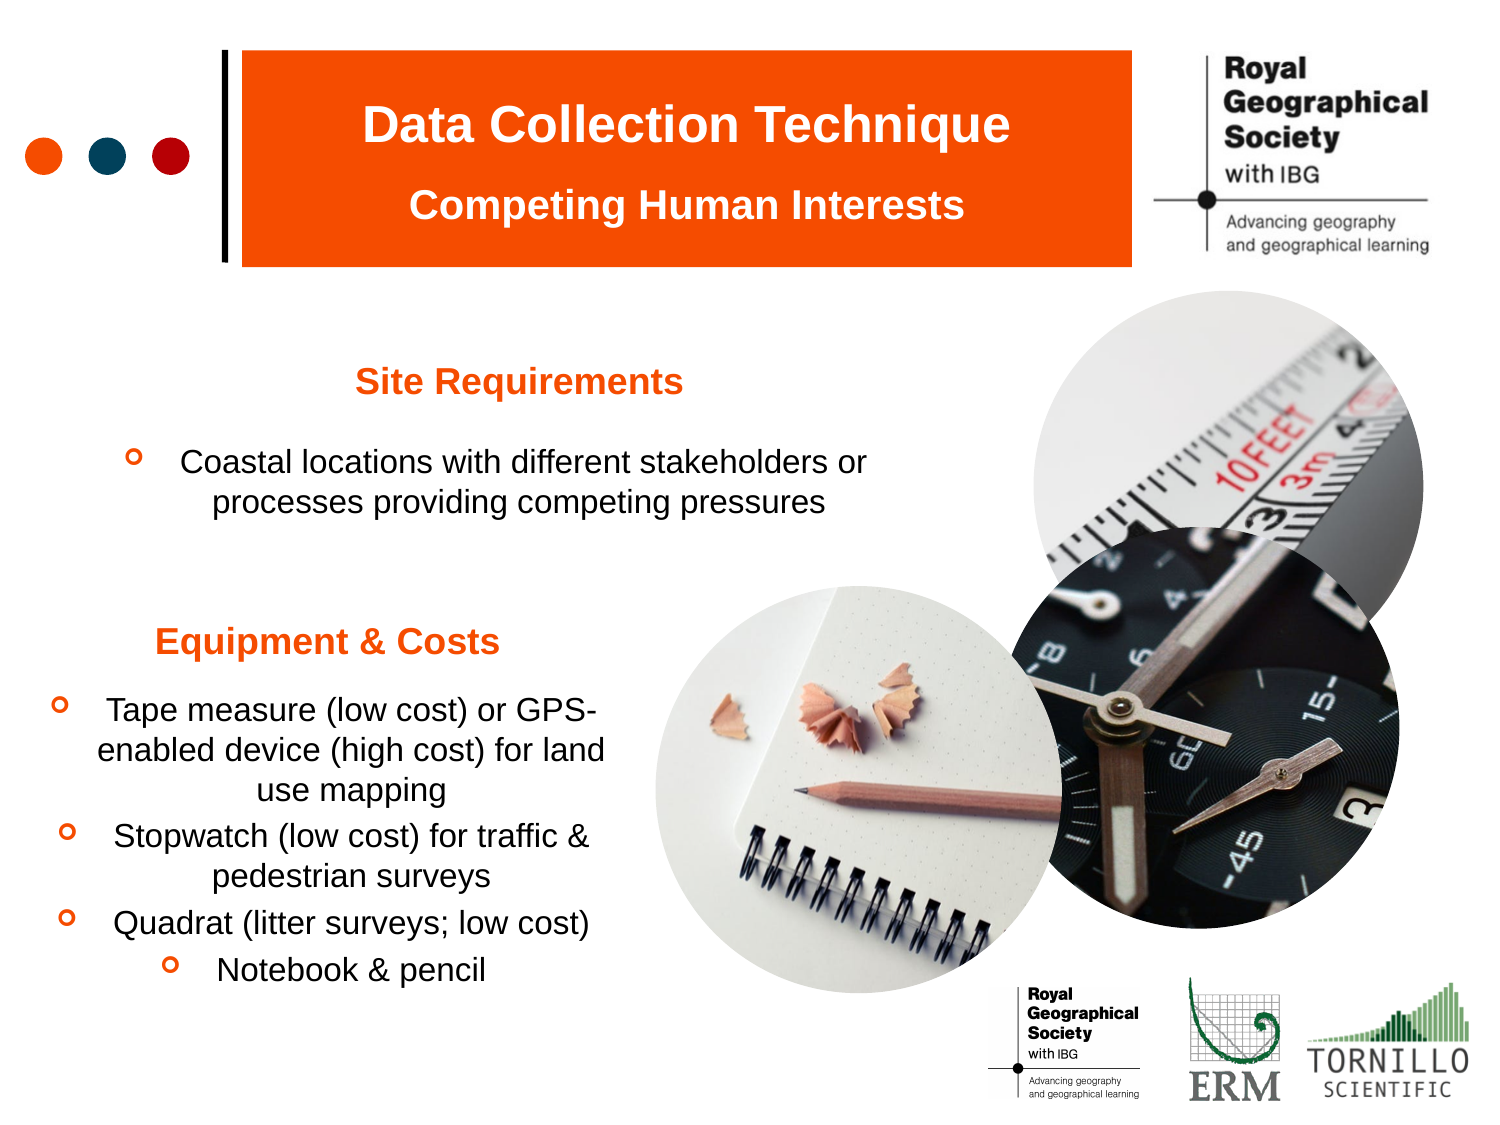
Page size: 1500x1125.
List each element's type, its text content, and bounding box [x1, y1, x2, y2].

text_box Coastal locations with different stakeholders or processes providing competing pressures [53, 432, 939, 551]
text_box Equipment & Costs [11, 609, 644, 670]
text_box Tape measure (low cost) or GPS-enabled device (high cost) for land use mapping Stopwatch (low cost) for traffic & pedestrian surveys Quadrat (litter surveys; low cost) Notebook & pencil [13, 680, 634, 976]
text_box Data Collection Technique Competing Human Interests [242, 50, 1132, 268]
picture [1151, 51, 1451, 268]
text_box Site Requirements [64, 349, 975, 410]
picture [1186, 976, 1282, 1102]
picture [1304, 982, 1471, 1102]
picture [655, 290, 1424, 1099]
